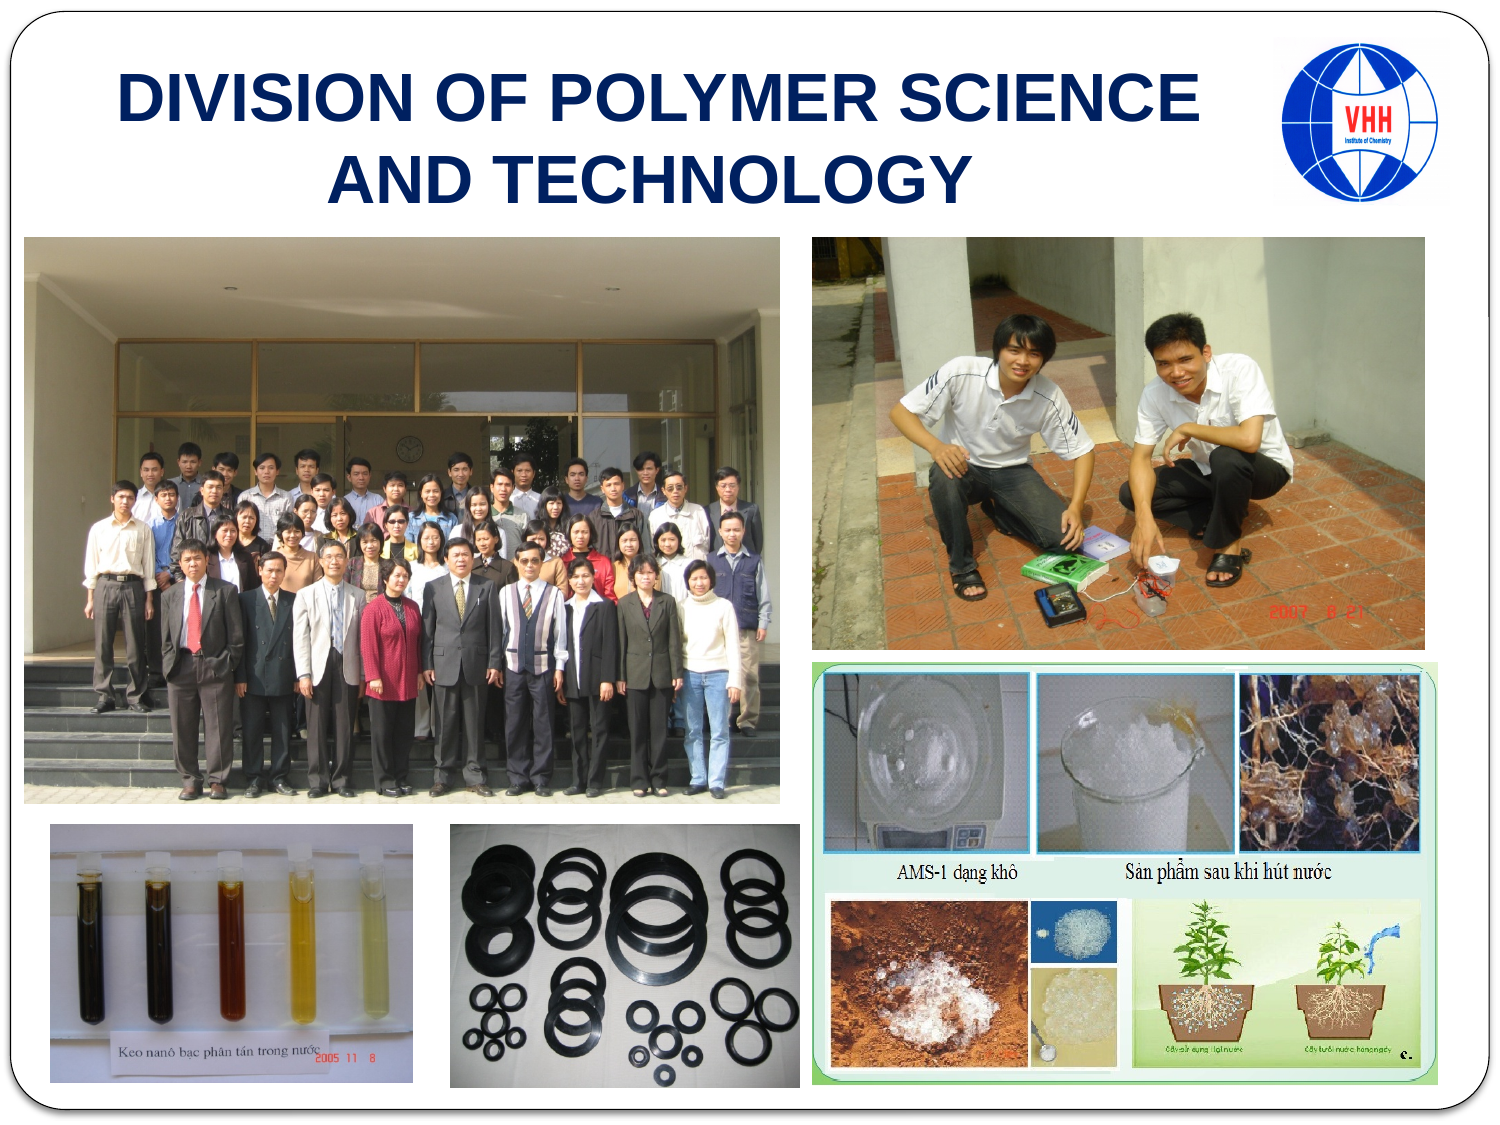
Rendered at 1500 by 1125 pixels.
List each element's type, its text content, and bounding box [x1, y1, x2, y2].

picture [812, 237, 1426, 651]
picture [812, 662, 1438, 1089]
picture [24, 237, 780, 804]
picture [1273, 37, 1451, 207]
title DIVISION OF POLYMER SCIENCE AND TECHNOLOGY [12, 45, 1288, 233]
picture [49, 824, 413, 1083]
picture [449, 824, 801, 1088]
